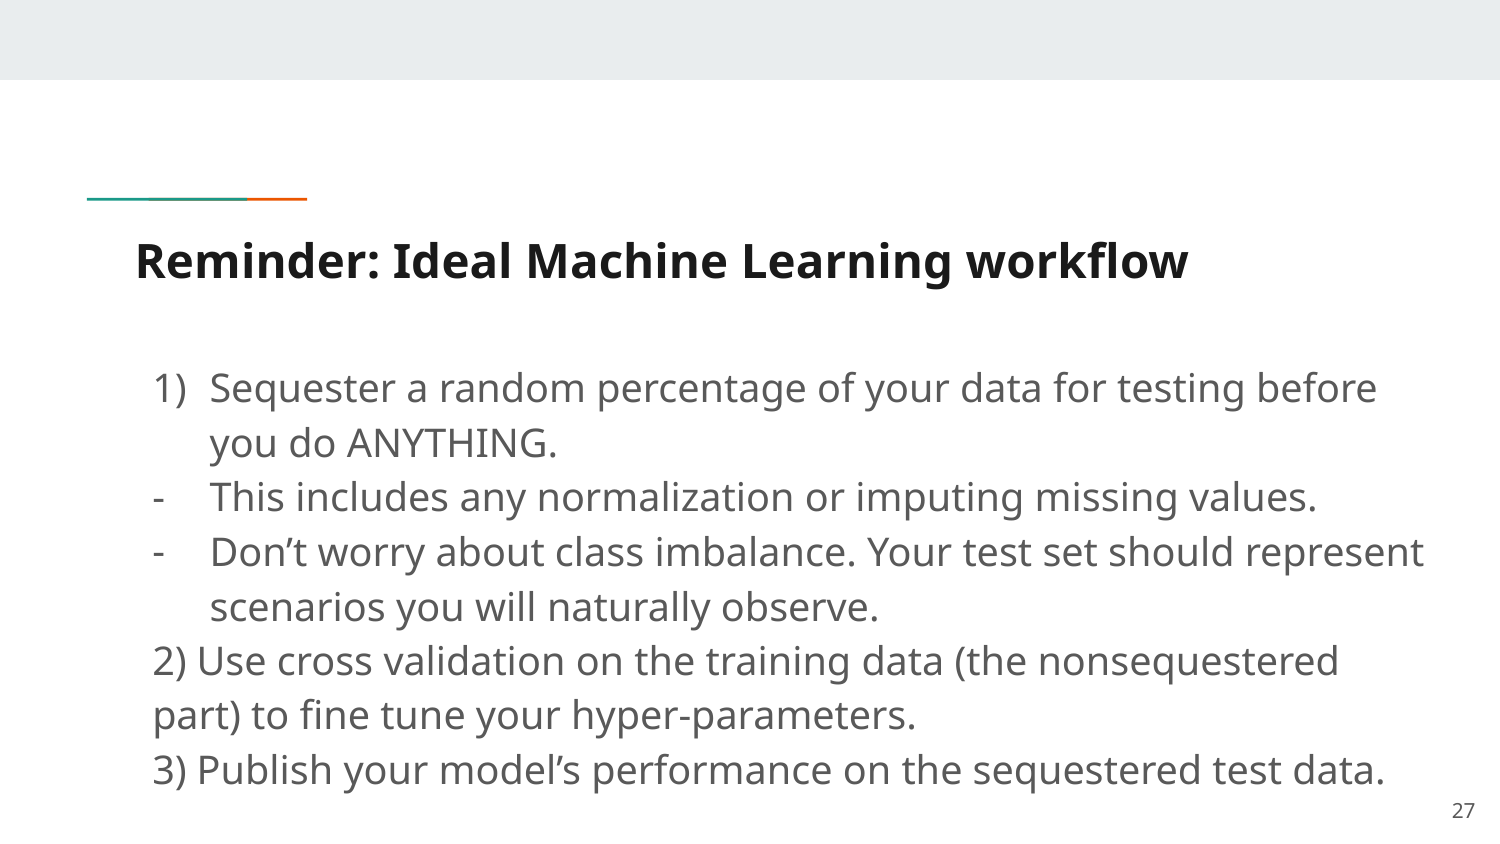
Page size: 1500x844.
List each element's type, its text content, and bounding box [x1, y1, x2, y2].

title Reminder: Ideal Machine Learning workflow [119, 216, 1381, 305]
slide_number 27 [1400, 779, 1491, 844]
list Sequester a random percentage of your data for testing before you do ANYTHING. This includes any normalization or imputing missing values. Don’t worry about class imbalance. Your test set should represent scenarios you will naturally observe. 2) Use cross validation on the training data (the nonsequestered part) to fine tune your hyper-parameters. 3) Publish your model’s performance on the sequestered test data. [119, 341, 1450, 712]
